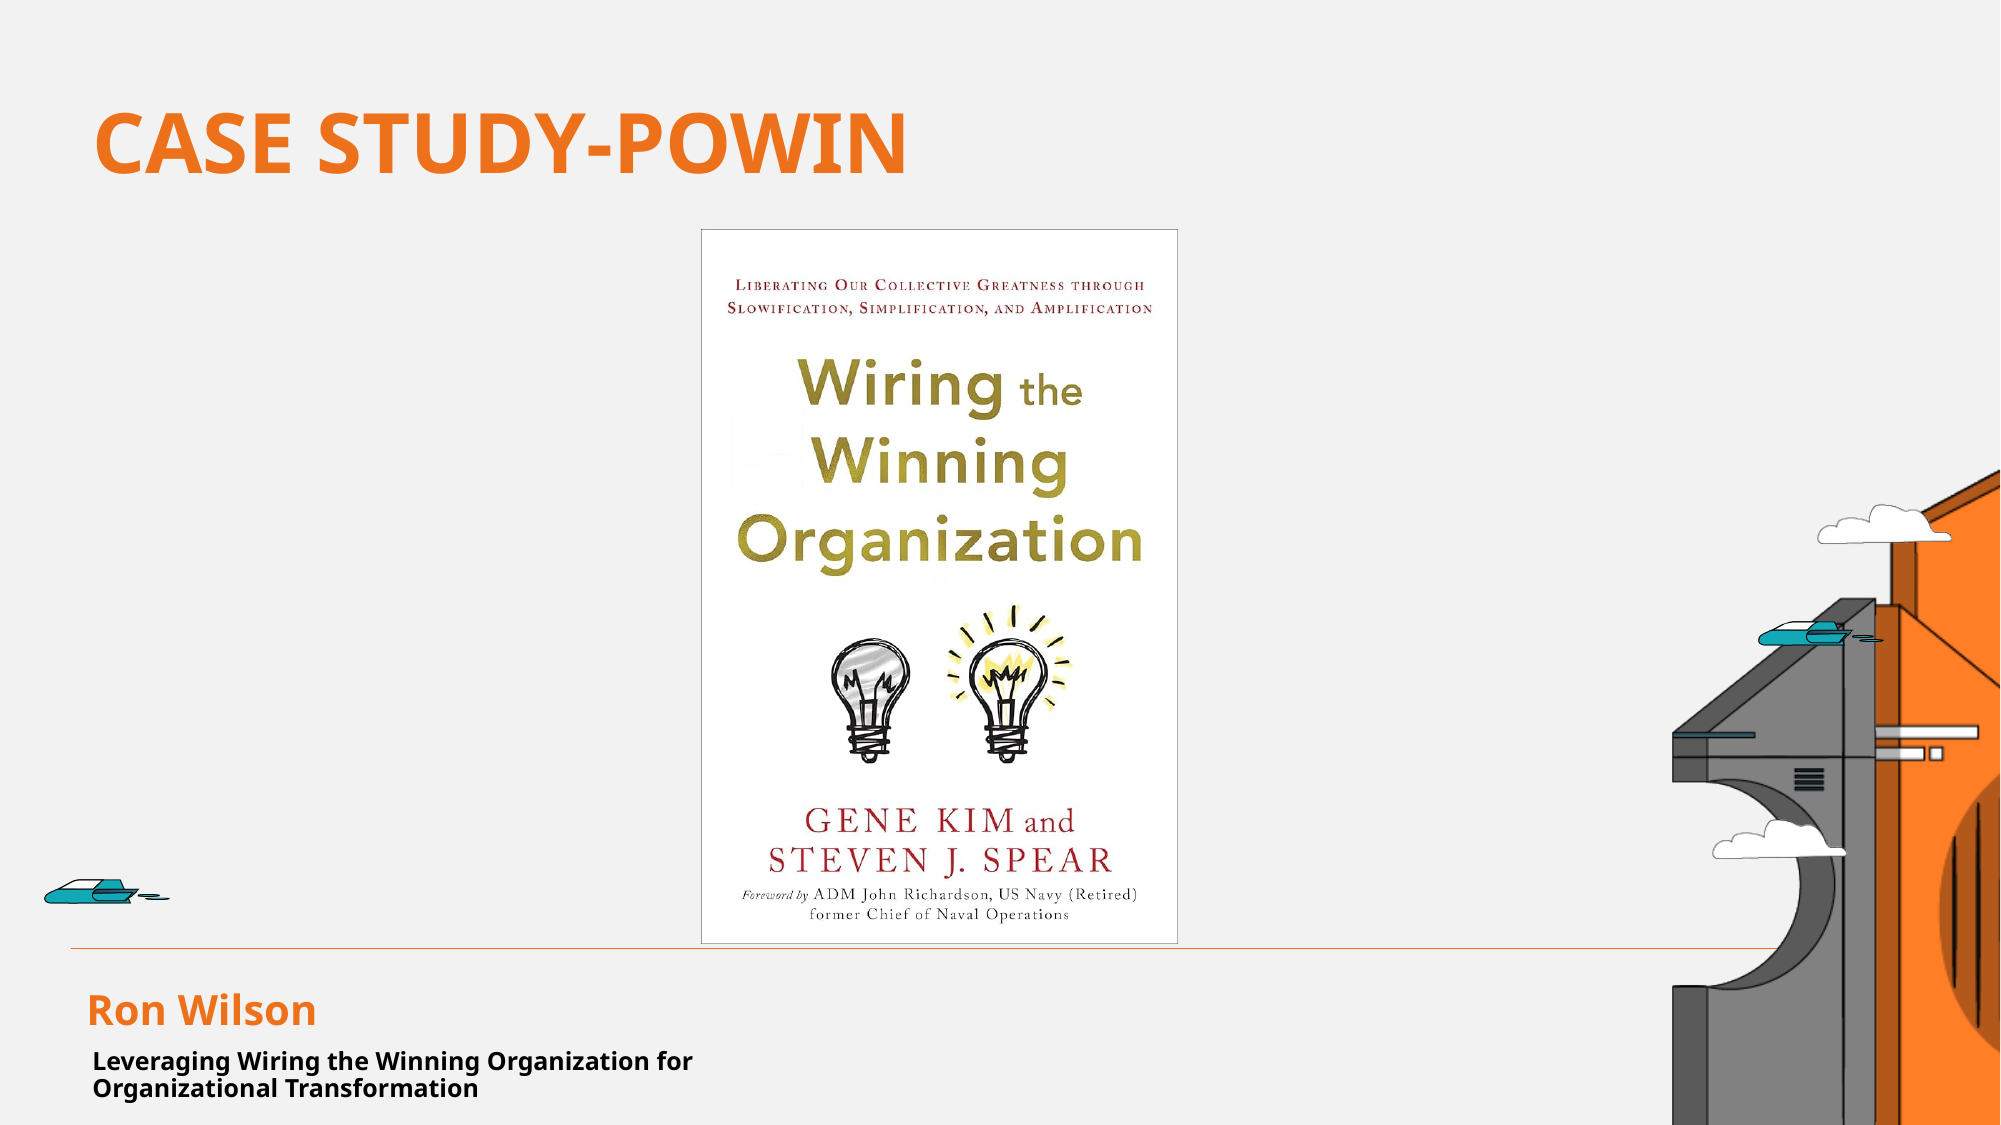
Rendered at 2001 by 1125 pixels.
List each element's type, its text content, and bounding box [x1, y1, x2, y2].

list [701, 229, 1178, 944]
picture [0, 0, 2001, 1125]
list Leveraging Wiring the Winning Organization for Organizational Transformation [77, 1041, 799, 1099]
list CASE STUDY-POWIN [77, 94, 1247, 201]
list Ron Wilson [71, 981, 786, 1034]
